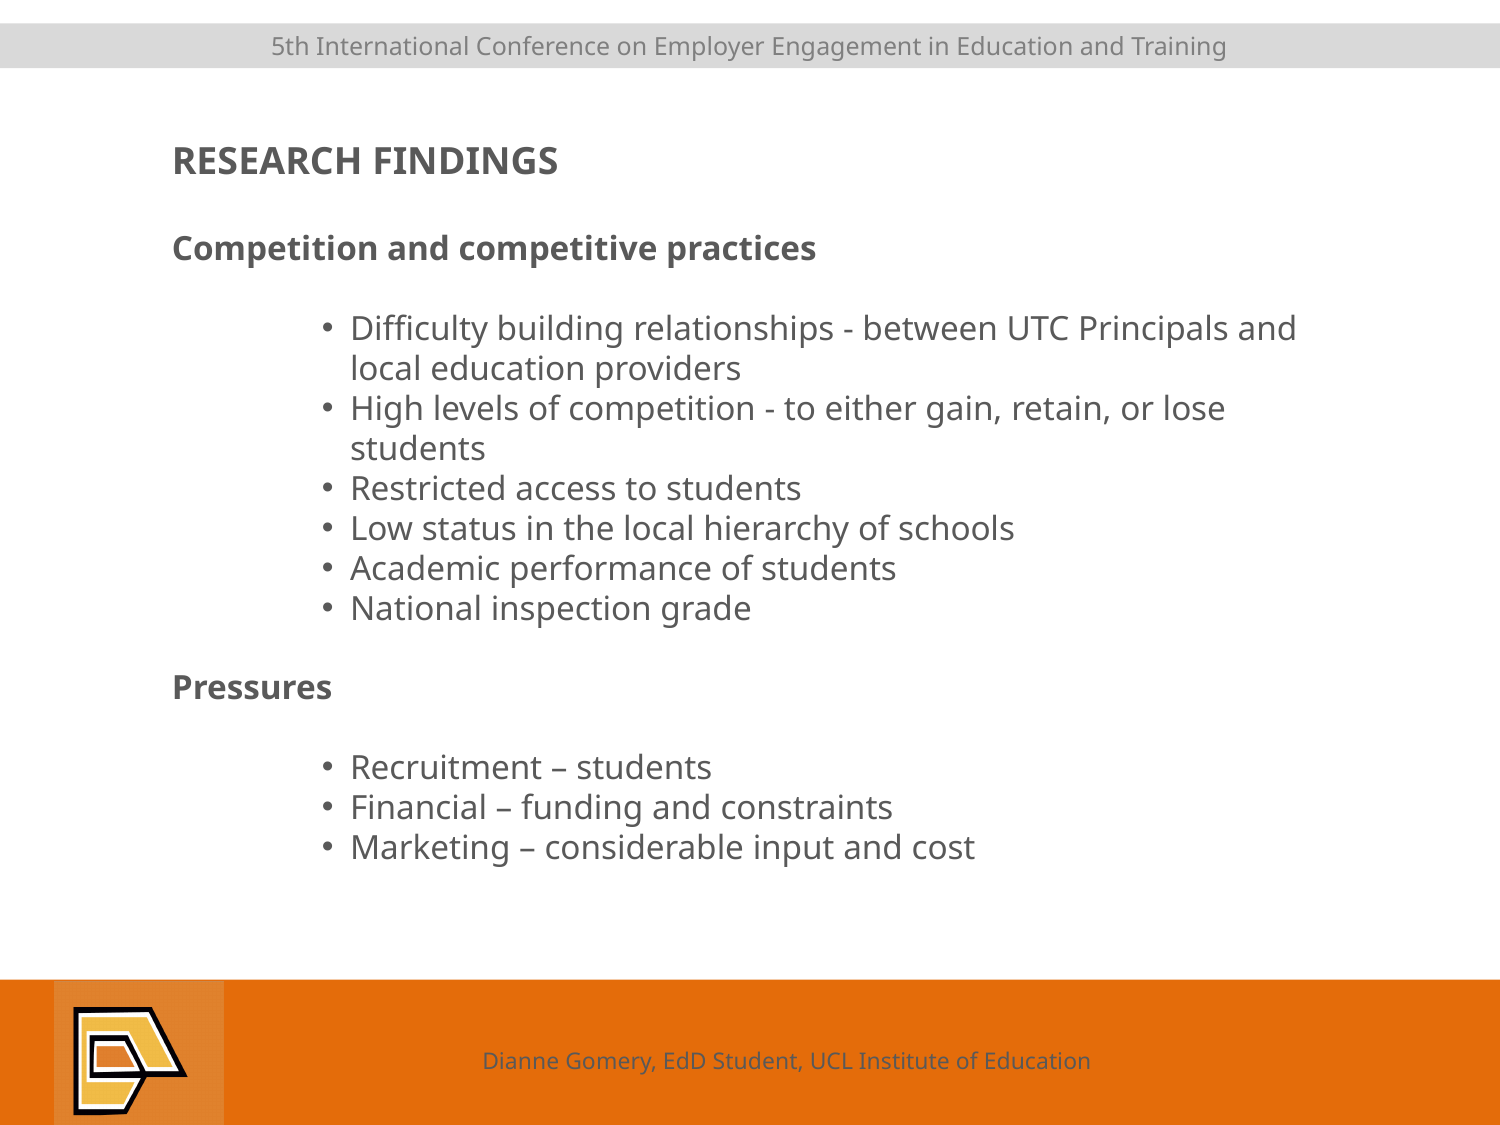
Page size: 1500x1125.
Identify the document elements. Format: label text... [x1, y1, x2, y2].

text_box Dianne Gomery, EdD Student, UCL Institute of Education [467, 1039, 1108, 1082]
picture [54, 981, 224, 1125]
text_box RESEARCH FINDINGS Competition and competitive practices Difficulty building relationships - between UTC Principals and local education providers High levels of competition - to either gain, retain, or lose students Restricted access to students Low status in the local hierarchy of schools Academic performance of students National inspection grade Pressures Recruitment – students Financial – funding and constraints Marketing – considerable input and cost [157, 130, 1359, 874]
text_box 5th International Conference on Employer Engagement in Education and Training [0, 23, 1500, 69]
text_box [0, 979, 1500, 1125]
